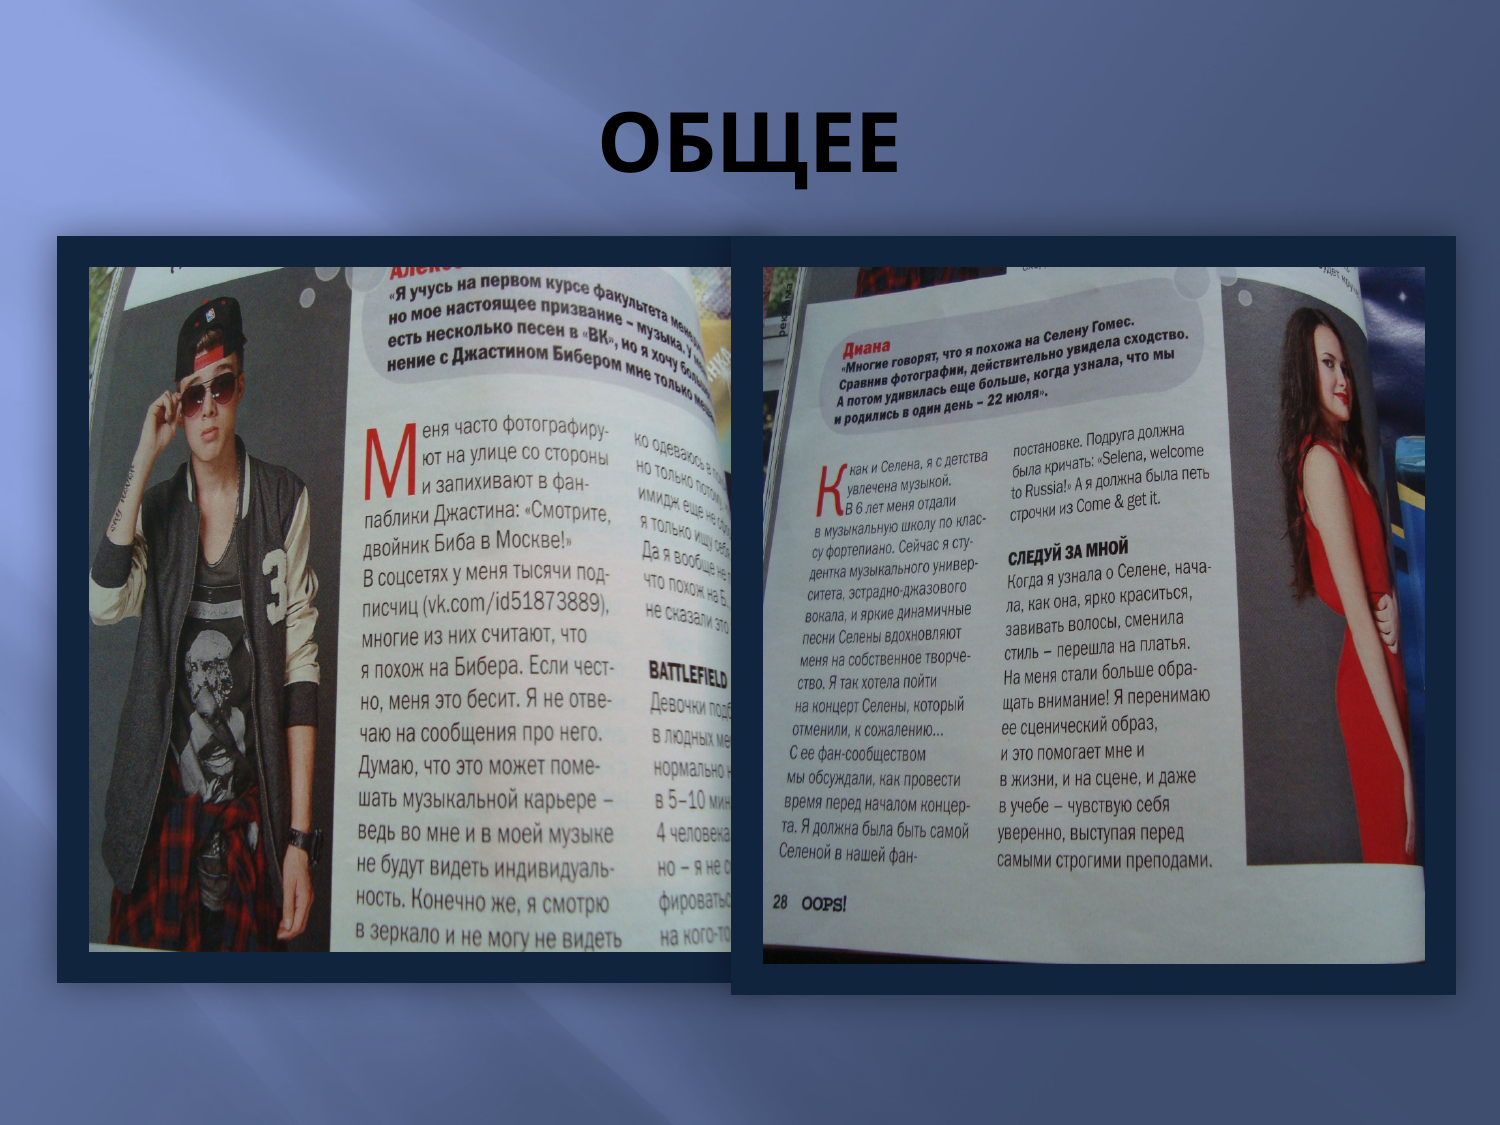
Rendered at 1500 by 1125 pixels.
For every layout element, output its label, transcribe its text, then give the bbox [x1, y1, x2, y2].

title ОБЩЕЕ [75, 45, 1425, 210]
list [762, 266, 1426, 965]
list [88, 266, 738, 953]
